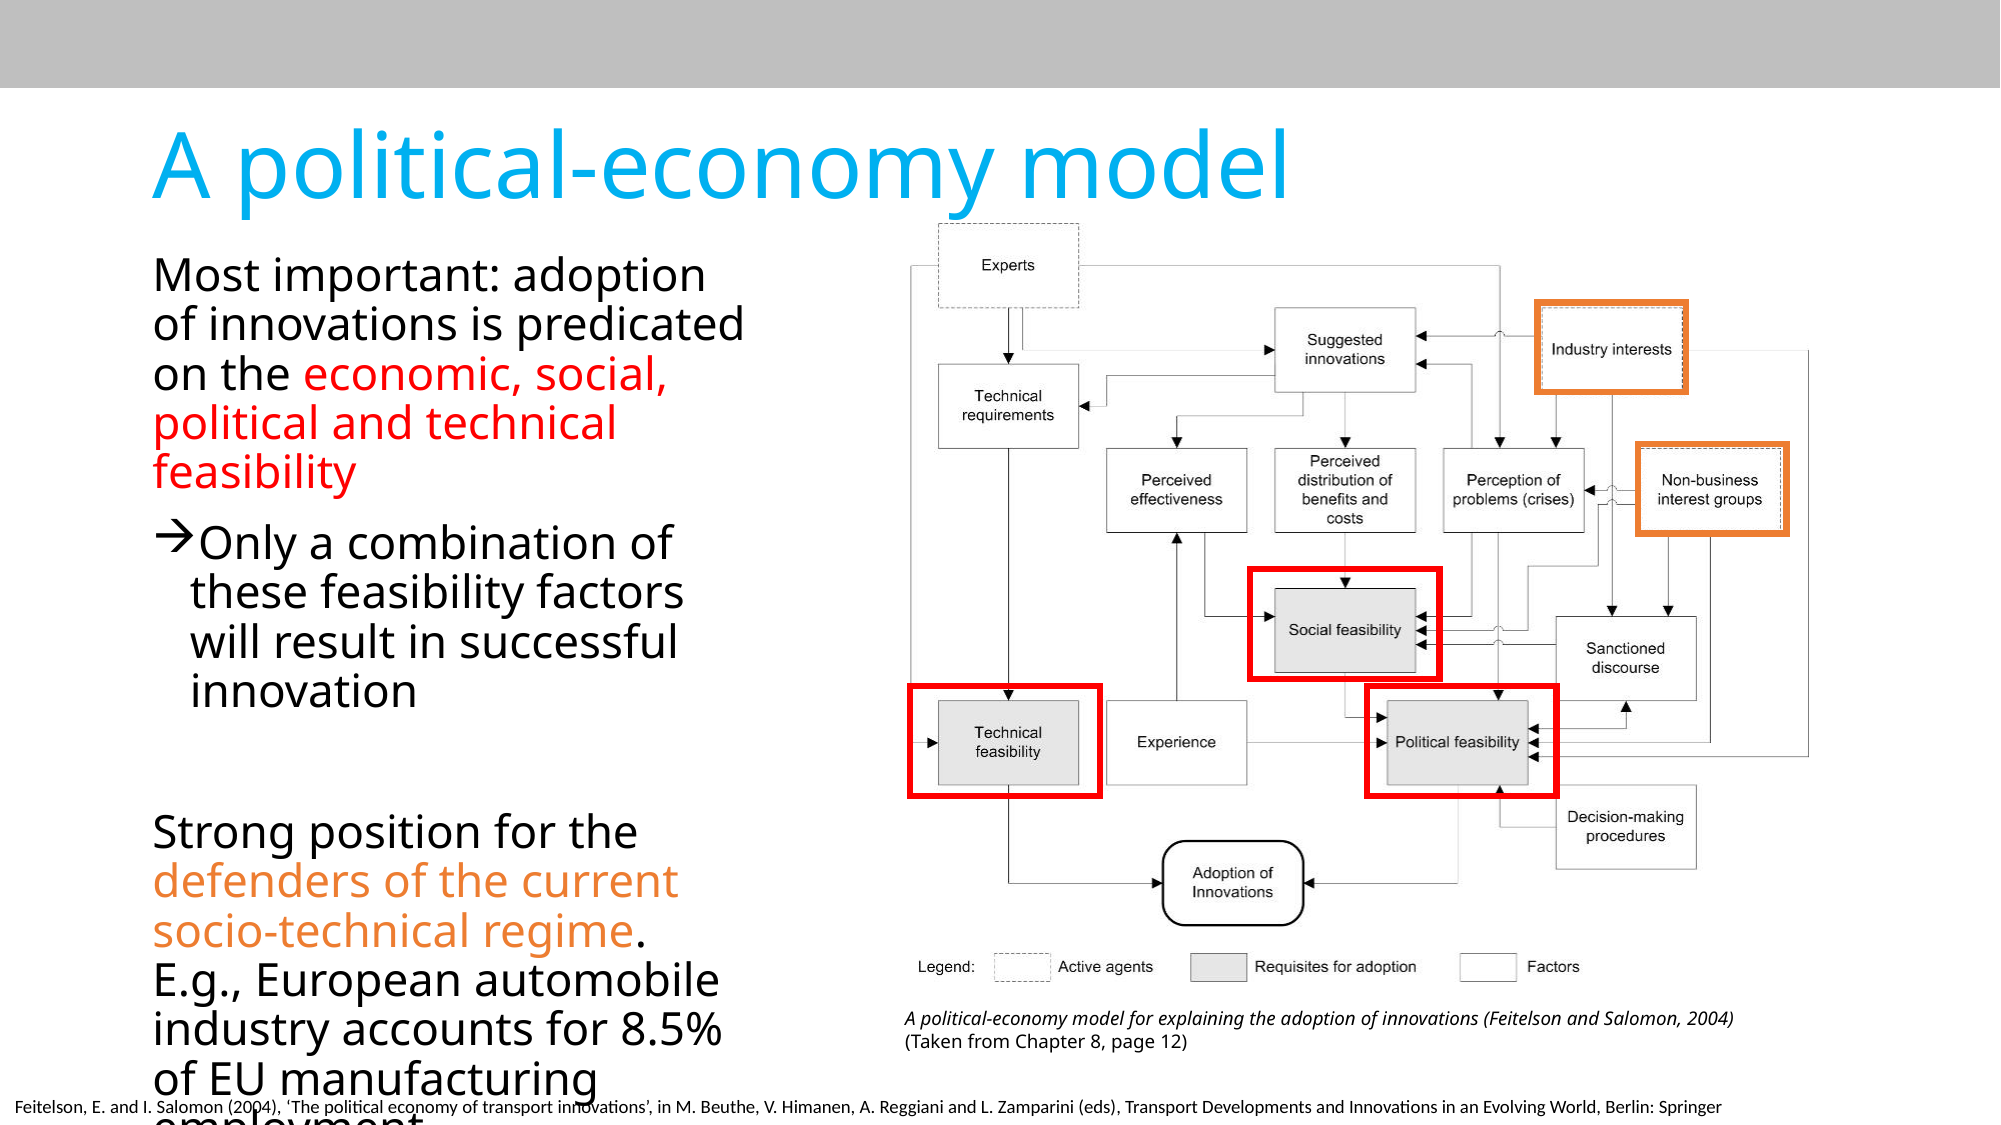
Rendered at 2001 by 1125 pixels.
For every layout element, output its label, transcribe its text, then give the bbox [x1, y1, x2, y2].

picture [910, 223, 1809, 982]
text_box A political-economy model for explaining the adoption of innovations (Feitelson and Salomon, 2004) (Taken from Chapter 8, page 12) [890, 999, 1891, 1060]
title A political-economy model [137, 89, 1863, 278]
text_box [0, 0, 2000, 89]
text_box Feitelson, E. and I. Salomon (2004), ‘The political economy of transport innovations’, in M. Beuthe, V. Himanen, A. Reggiani and L. Zamparini (eds), Transport Developments and Innovations in an Evolving World, Berlin: Springer [0, 1087, 2000, 1125]
list Most important: adoption of innovations is predicated on the economic, social, political and technical feasibility Only a combination of these feasibility factors will result in successful innovation Strong position for the defenders of the current socio-technical regime. E.g., European automobile industry accounts for 8.5% of EU manufacturing employment. [137, 244, 765, 1087]
